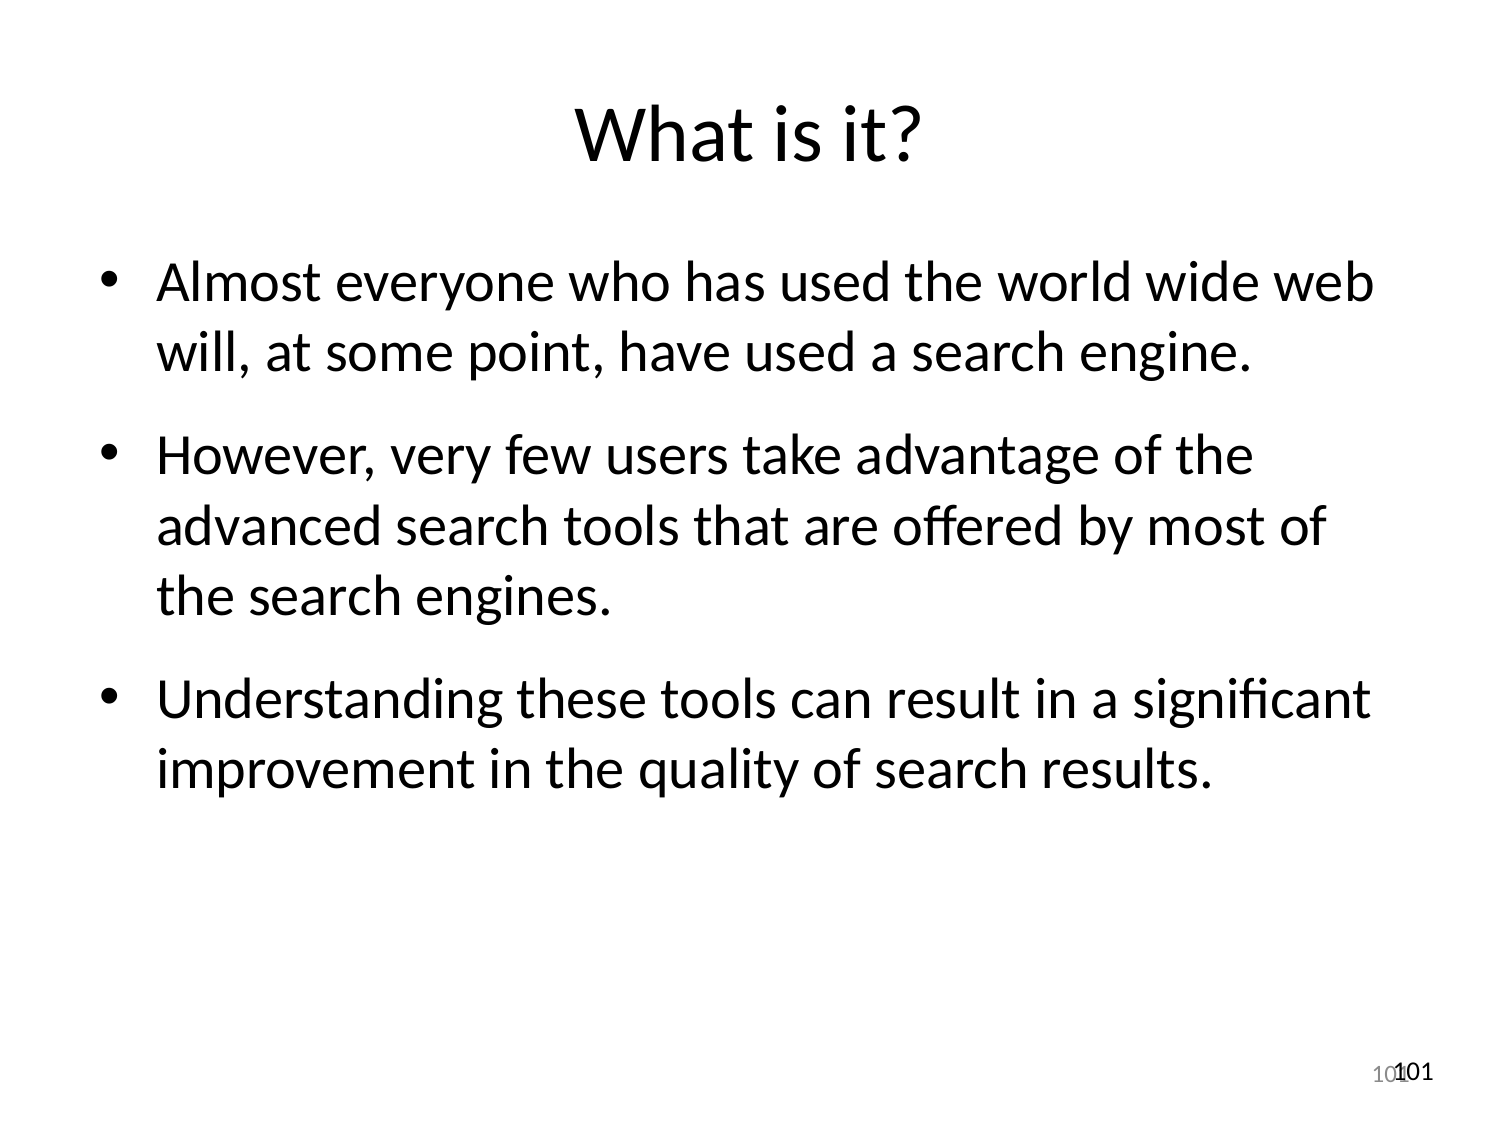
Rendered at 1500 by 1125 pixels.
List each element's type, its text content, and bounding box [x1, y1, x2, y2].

list Almost everyone who has used the world wide web will, at some point, have used a search engine. However, very few users take advantage of the advanced search tools that are offered by most of the search engines. Understanding these tools can result in a significant improvement in the quality of search results. [86, 236, 1414, 1024]
title What is it? [112, 56, 1388, 203]
slide_number 101 [1074, 1042, 1425, 1103]
text_box 101 [1134, 1046, 1448, 1101]
